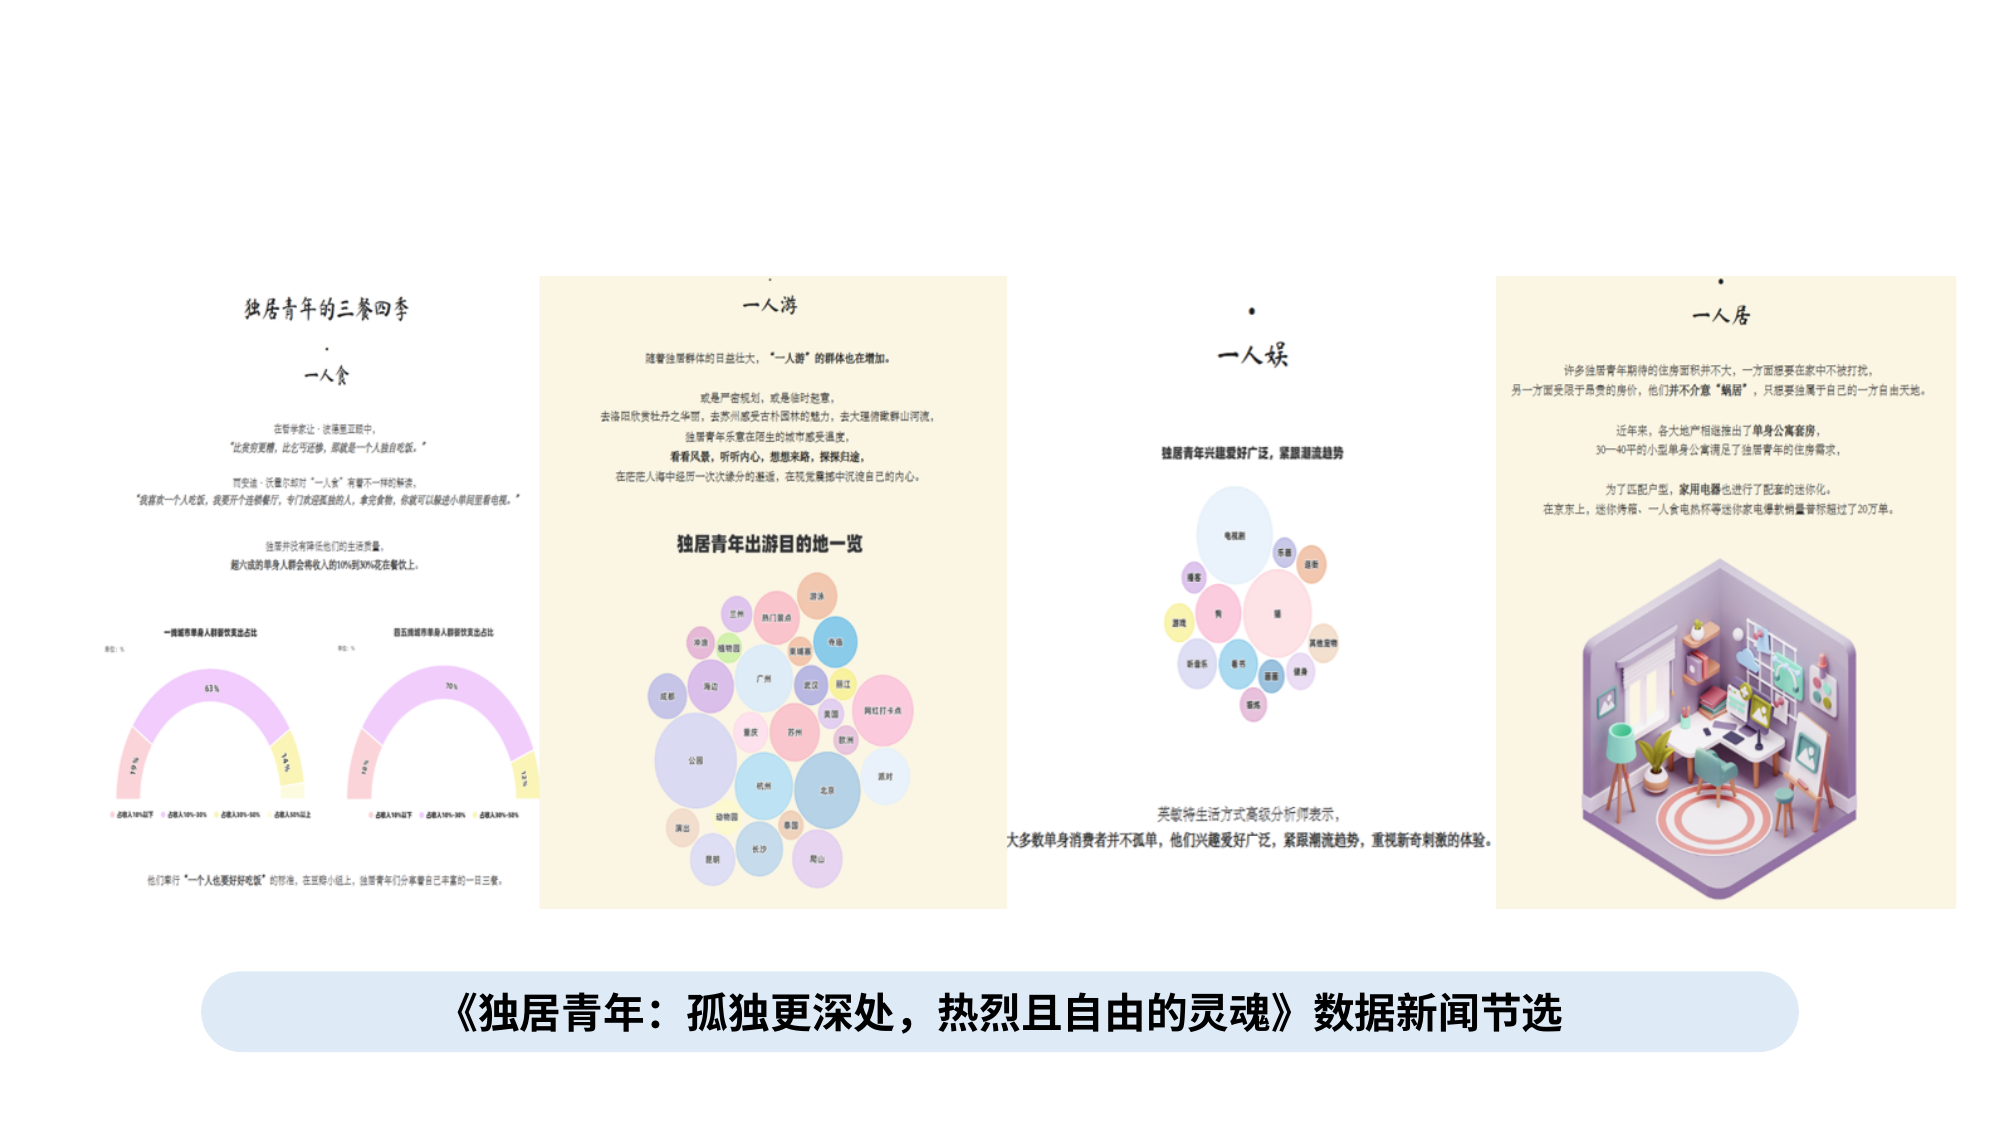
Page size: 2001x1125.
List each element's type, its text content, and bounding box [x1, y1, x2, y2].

picture [87, 276, 1960, 909]
text_box 《独居青年：孤独更深处，热烈且自由的灵魂》数据新闻节选 [200, 970, 1801, 1054]
